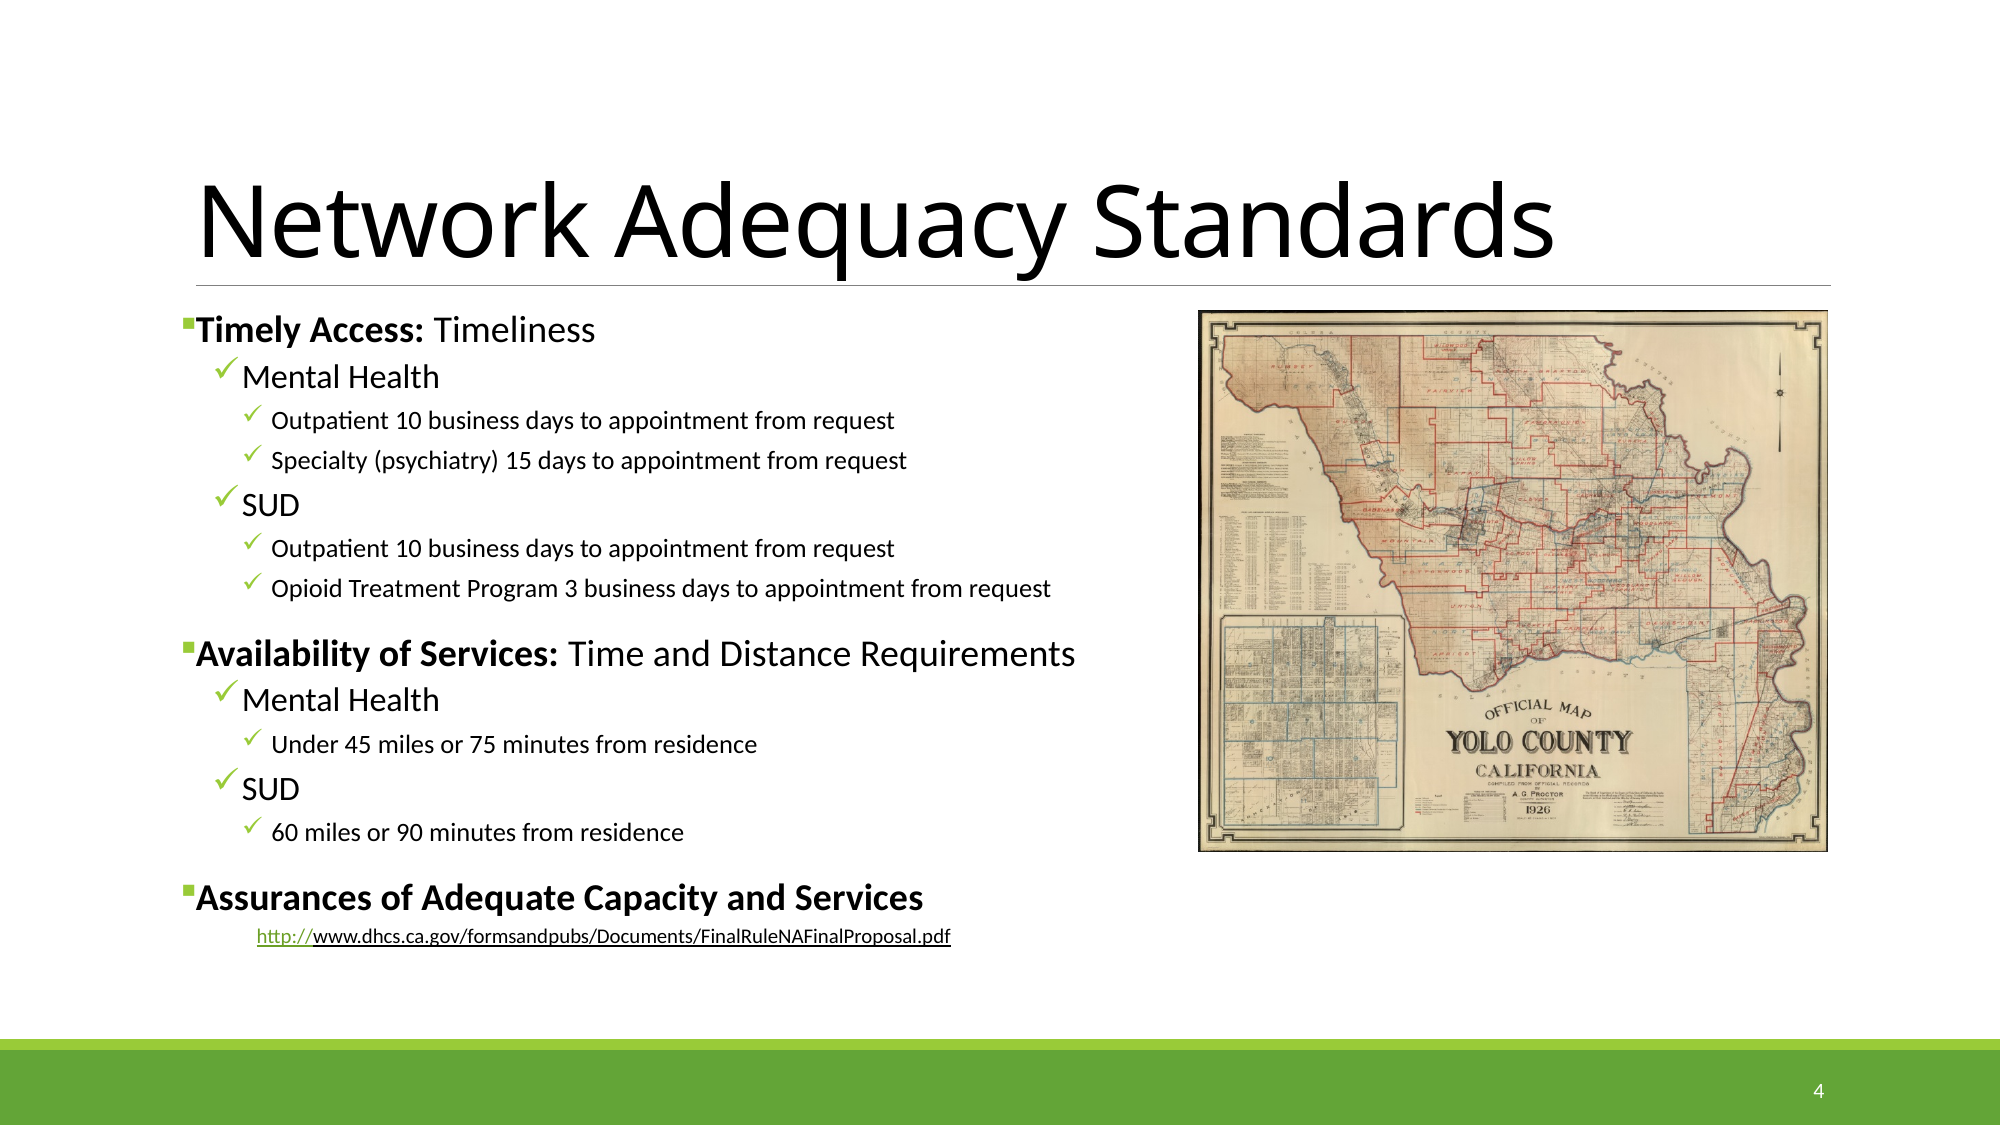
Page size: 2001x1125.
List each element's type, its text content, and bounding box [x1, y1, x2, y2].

title Network Adequacy Standards [180, 47, 1830, 285]
picture [1198, 310, 1829, 853]
list Timely Access: Timeliness Mental Health Outpatient 10 business days to appointment from request Specialty (psychiatry) 15 days to appointment from request SUD Outpatient 10 business days to appointment from request Opioid Treatment Program 3 business days to appointment from request Availability of Services: Time and Distance Requirements Mental Health Under 45 miles or 75 minutes from residence SUD 60 miles or 90 minutes from residence Assurances of Adequate Capacity and Services http://www.dhcs.ca.gov/formsandpubs/Documents/FinalRuleNAFinalProposal.pdf [180, 302, 1282, 963]
slide_number 4 [1624, 1059, 1840, 1120]
